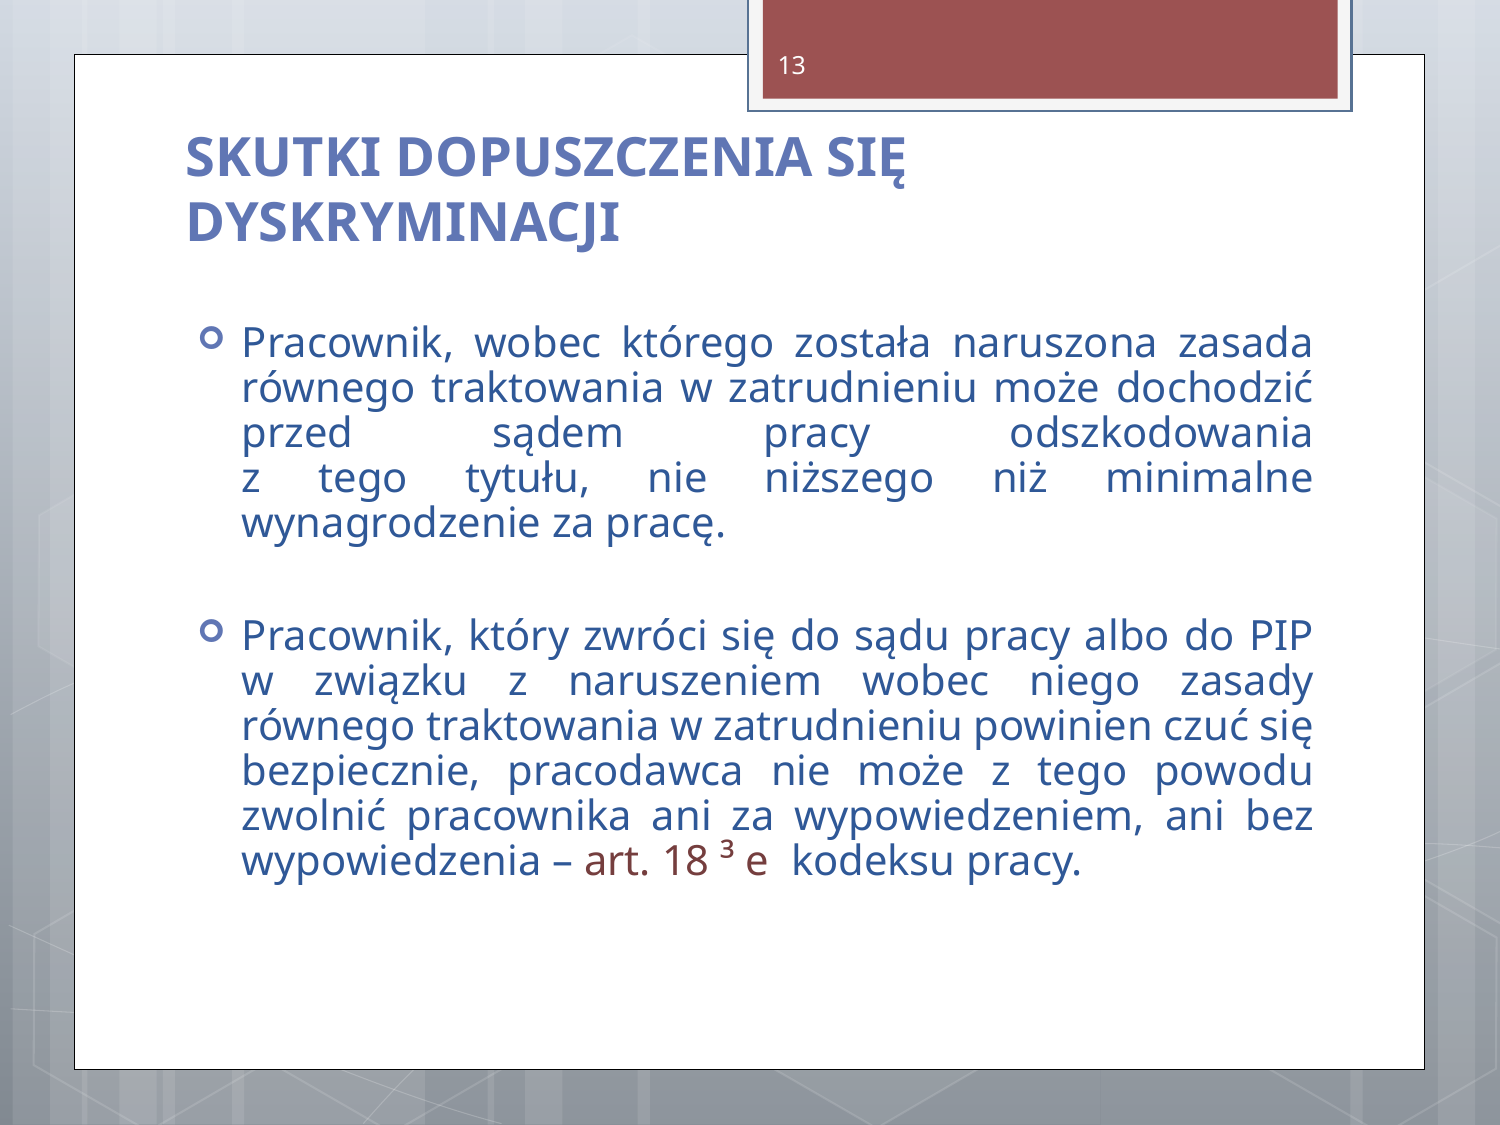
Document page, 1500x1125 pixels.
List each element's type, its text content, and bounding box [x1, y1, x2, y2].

text_box 13 [762, 36, 982, 97]
text_box Pracownik, wobec którego została naruszona zasada równego traktowania w zatrudnieniu może dochodzić przed sądem pracy odszkodowania z tego tytułu, nie niższego niż minimalne wynagrodzenie za pracę. Pracownik, który zwróci się do sądu pracy albo do PIP w związku z naruszeniem wobec niego zasady równego traktowania w zatrudnieniu powinien czuć się bezpiecznie, pracodawca nie może z tego powodu zwolnić pracownika ani za wypowiedzeniem, ani bez wypowiedzenia – art. 18 ³ e kodeksu pracy. [171, 314, 1329, 1000]
text_box SKUTKI DOPUSZCZENIA SIĘ DYSKRYMINACJI [171, 137, 1324, 314]
